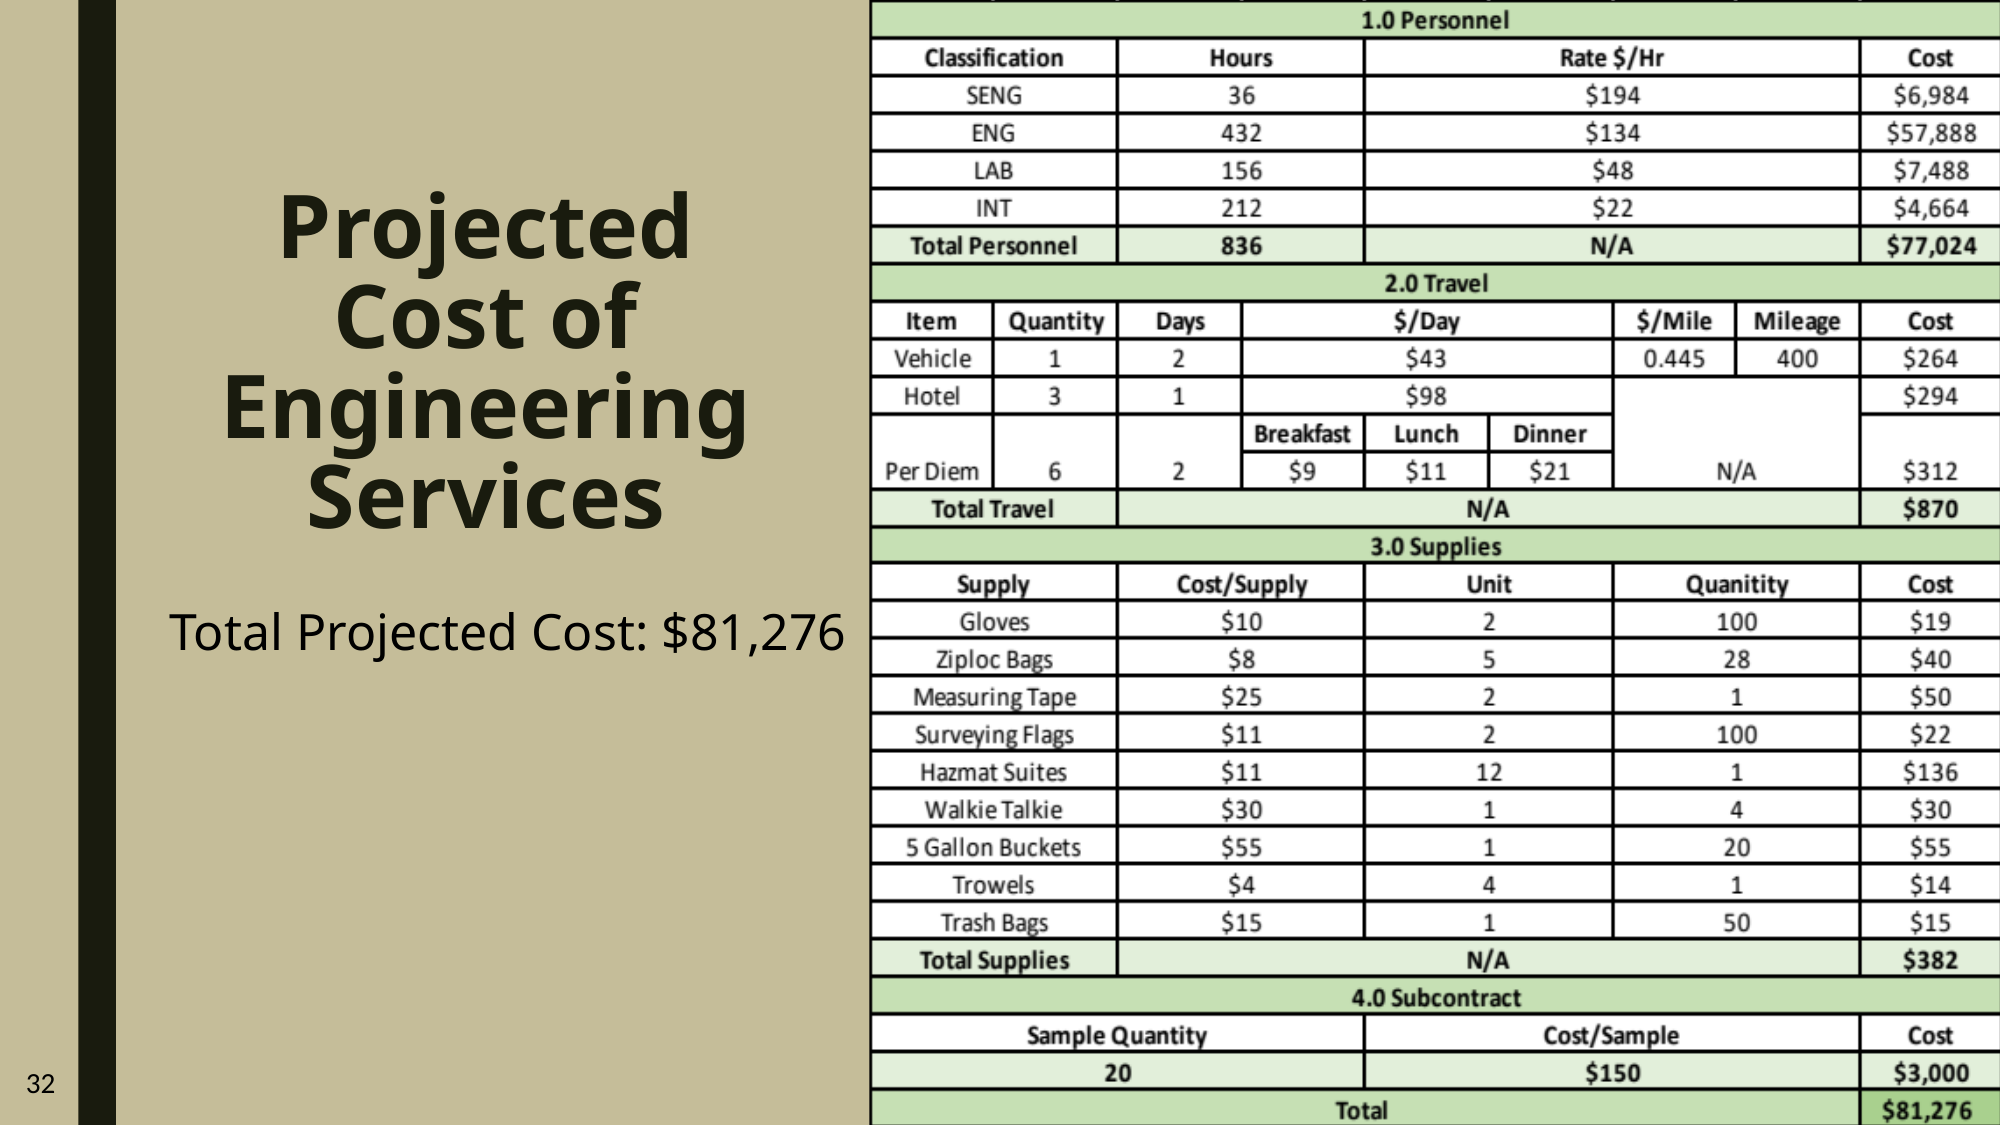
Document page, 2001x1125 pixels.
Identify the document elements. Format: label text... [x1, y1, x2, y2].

title Projected Cost of Engineering Services [166, 171, 806, 563]
slide_number 32 [0, 1038, 71, 1125]
text_box Total Projected Cost: $81,276 [155, 593, 862, 668]
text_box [869, 0, 2000, 1125]
